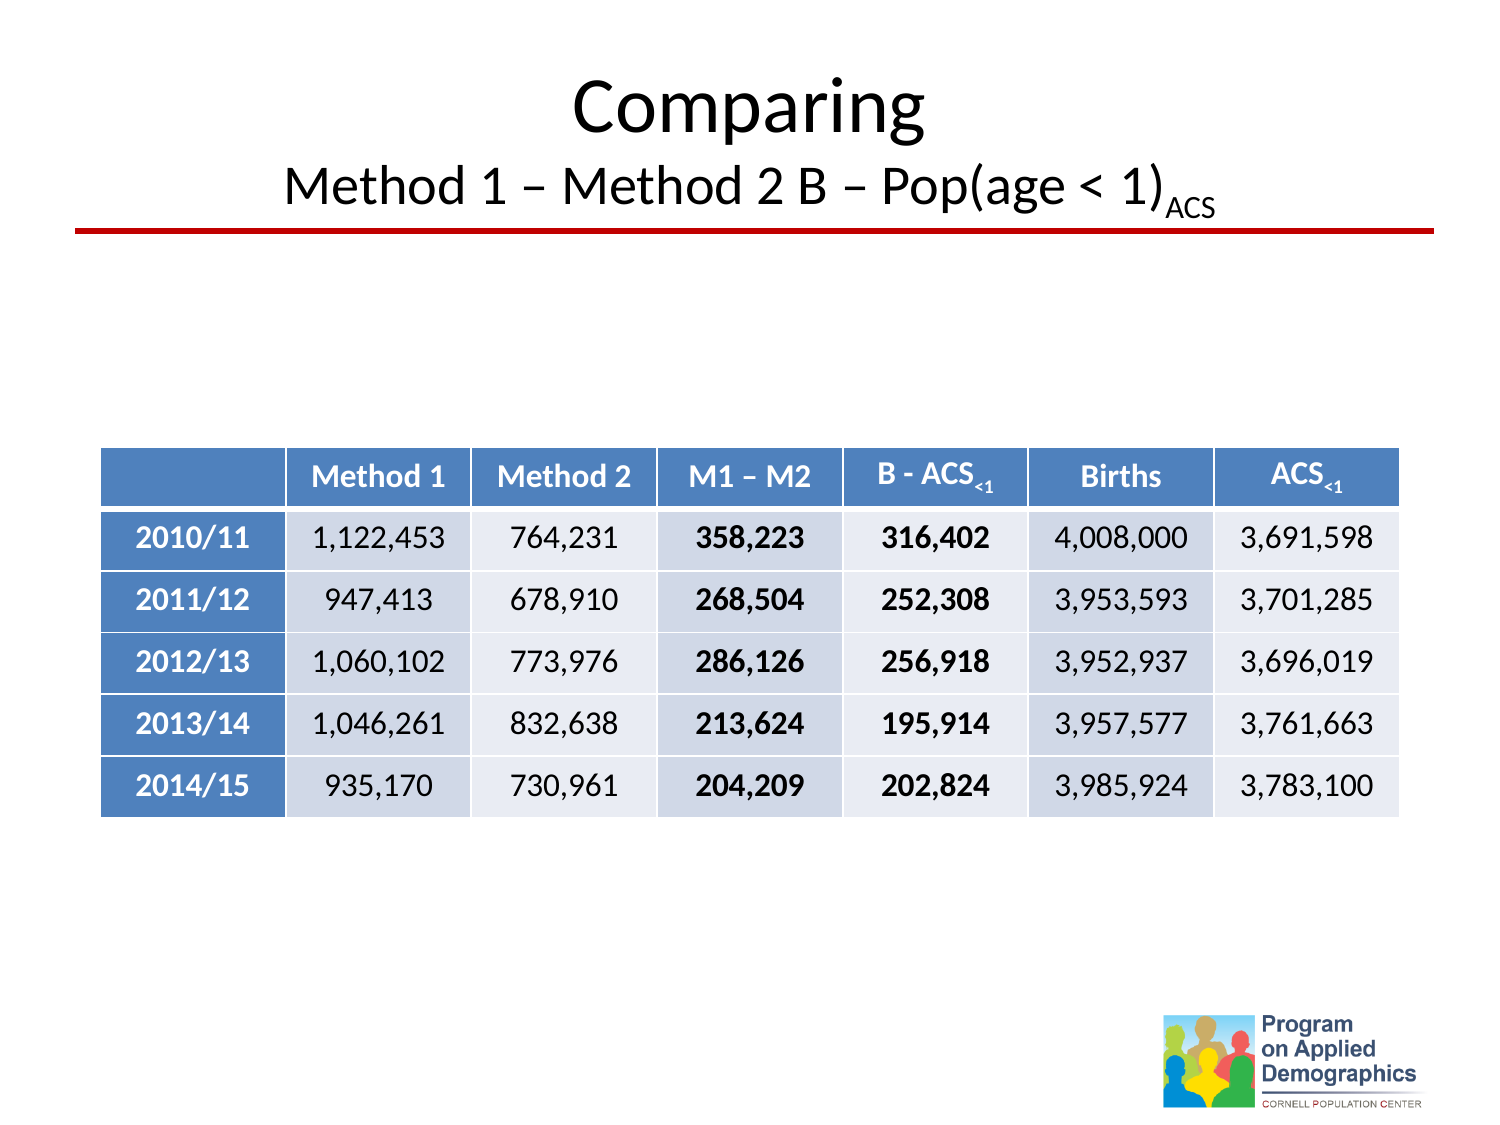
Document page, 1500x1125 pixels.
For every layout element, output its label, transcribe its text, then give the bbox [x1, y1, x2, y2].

table_cell 195,914 [844, 695, 1027, 755]
table_cell 1,122,453 [287, 512, 470, 570]
table_cell 286,126 [658, 633, 842, 693]
table_cell 947,413 [287, 572, 470, 632]
table_cell 4,008,000 [1029, 512, 1213, 570]
table_cell 1,060,102 [287, 633, 470, 693]
table_header Method 2 [472, 448, 656, 506]
table_header B - ACS<1 [844, 448, 1027, 506]
table_cell 764,231 [472, 512, 656, 570]
table_cell 935,170 [287, 757, 470, 817]
table_cell 316,402 [844, 512, 1027, 570]
table_cell 678,910 [472, 572, 656, 632]
table_cell 268,504 [658, 572, 842, 632]
table_cell 773,976 [472, 633, 656, 693]
table_cell 3,691,598 [1215, 512, 1399, 570]
table_cell 358,223 [658, 512, 842, 570]
table_cell 252,308 [844, 572, 1027, 632]
table_cell 3,761,663 [1215, 695, 1399, 755]
table_cell 2013/14 [101, 695, 285, 755]
table_header M1 – M2 [658, 448, 842, 506]
table_header ACS<1 [1215, 448, 1399, 506]
table_header [101, 448, 285, 506]
table_cell 3,953,593 [1029, 572, 1213, 632]
table_header Births [1029, 448, 1213, 506]
table_cell 202,824 [844, 757, 1027, 817]
table_header Method 1 [287, 448, 470, 506]
table_cell 3,701,285 [1215, 572, 1399, 632]
table_cell 730,961 [472, 757, 656, 817]
table_cell 2012/13 [101, 633, 285, 693]
table_cell 2014/15 [101, 757, 285, 817]
table_cell 3,957,577 [1029, 695, 1213, 755]
table_cell 3,985,924 [1029, 757, 1213, 817]
table_cell 3,952,937 [1029, 633, 1213, 693]
table_cell 3,783,100 [1215, 757, 1399, 817]
table_cell 2010/11 [101, 512, 285, 570]
table_cell 204,209 [658, 757, 842, 817]
table_cell 3,696,019 [1215, 633, 1399, 693]
table_cell 256,918 [844, 633, 1027, 693]
table_cell 1,046,261 [287, 695, 470, 755]
table_cell 2011/12 [101, 572, 285, 632]
table_cell 832,638 [472, 695, 656, 755]
table_cell 213,624 [658, 695, 842, 755]
picture [1162, 1014, 1435, 1108]
